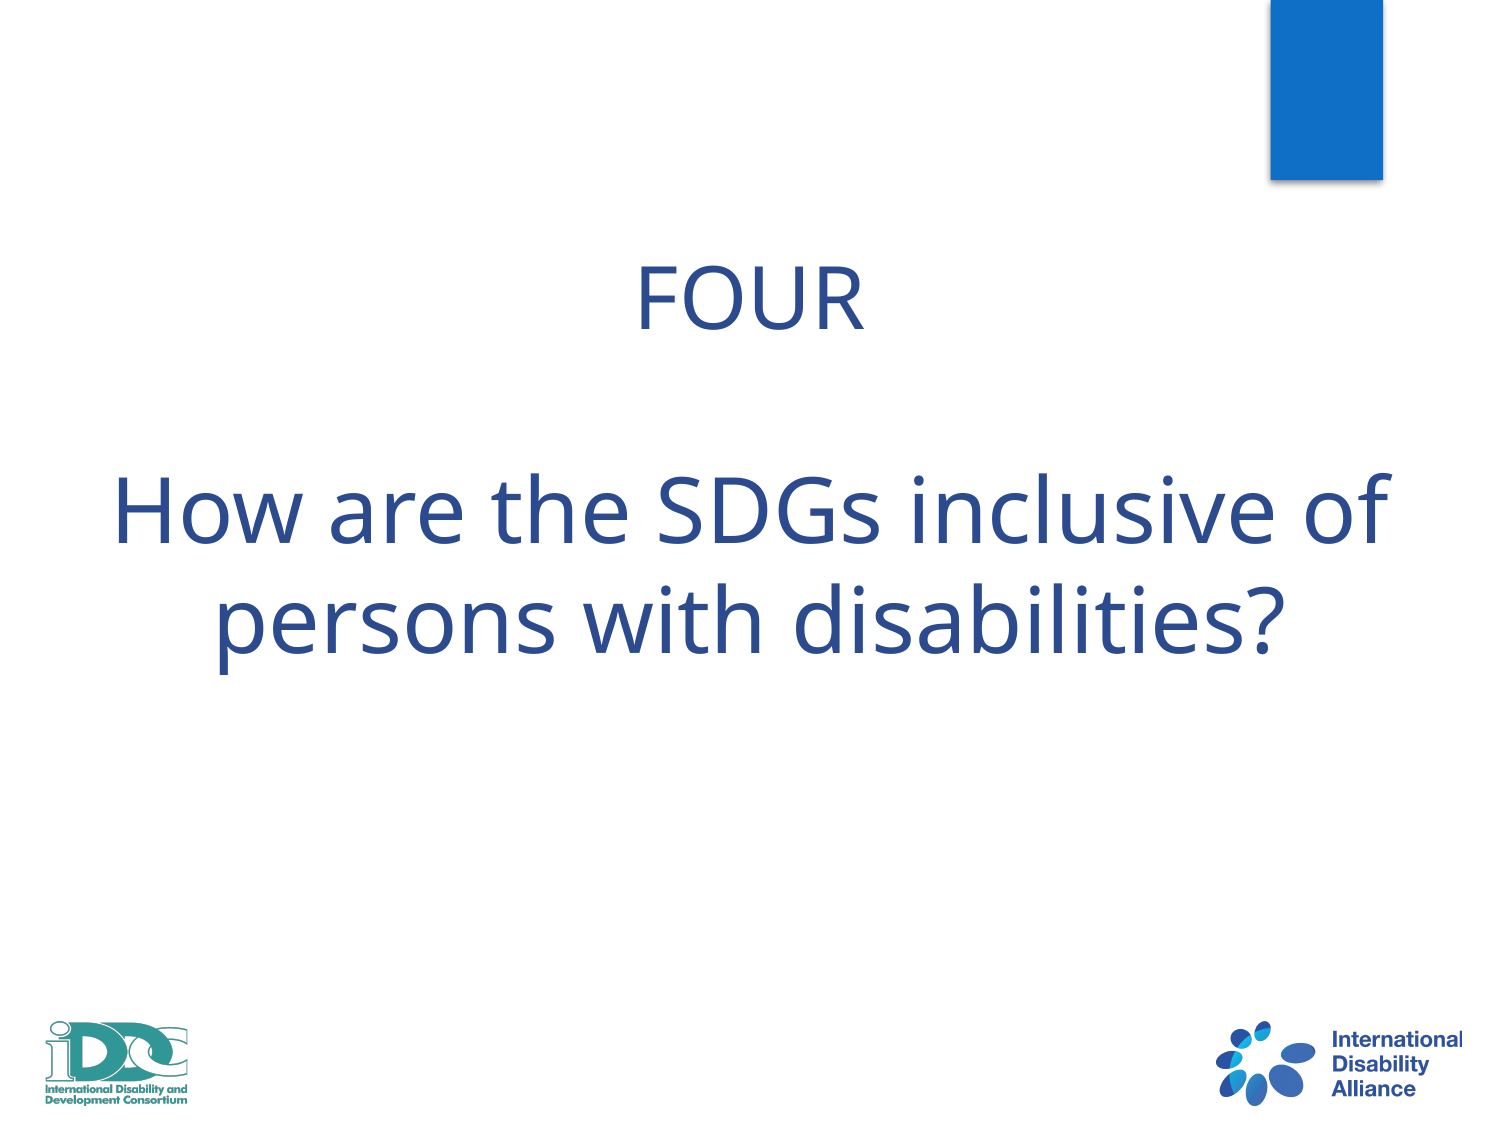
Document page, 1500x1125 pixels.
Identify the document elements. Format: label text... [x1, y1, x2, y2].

title FOUR How are the SDGs inclusive of persons with disabilities? [0, 234, 1500, 481]
